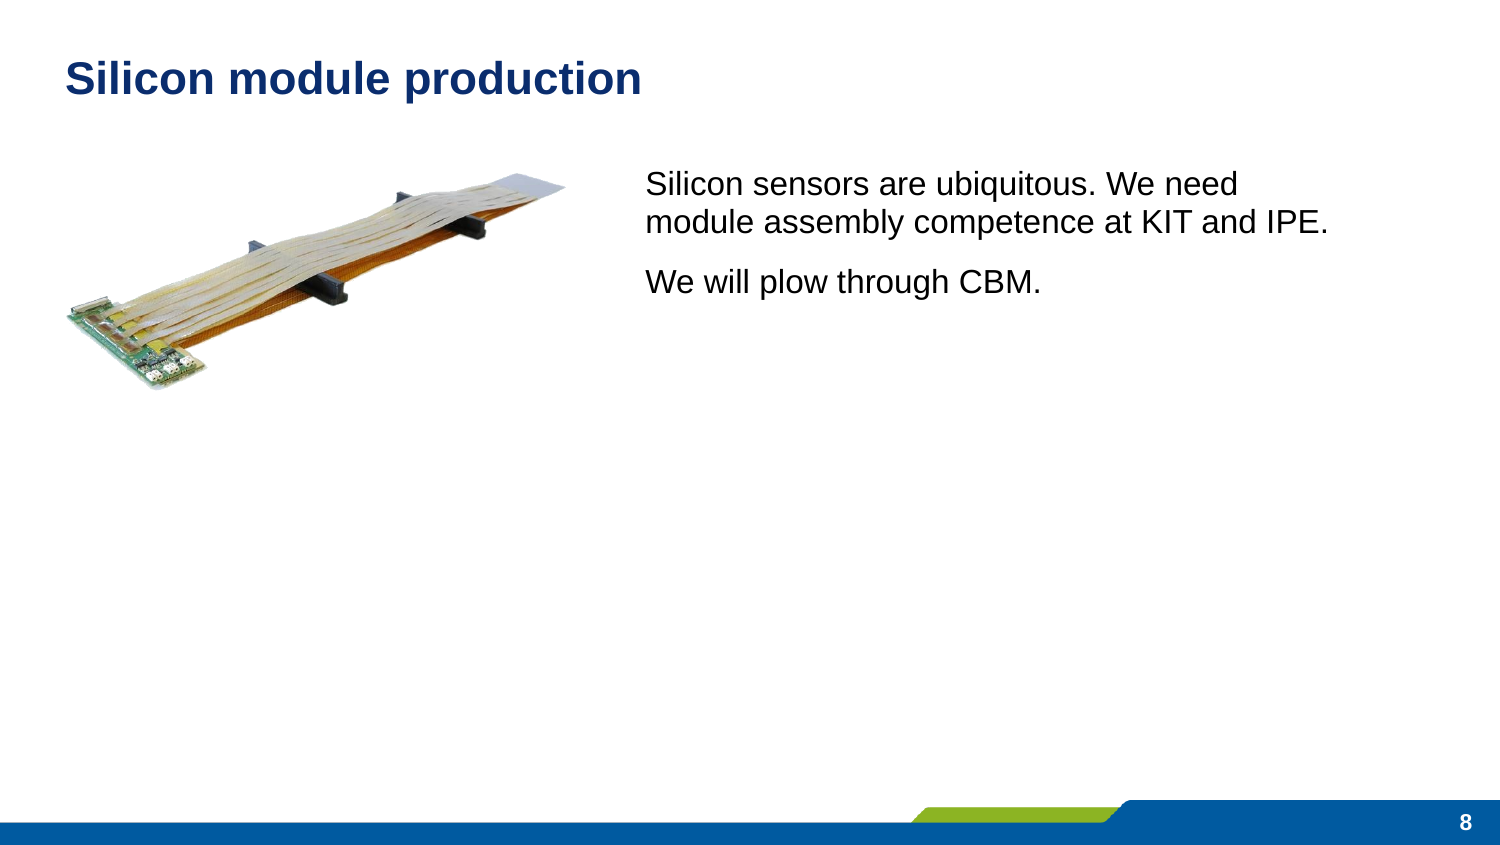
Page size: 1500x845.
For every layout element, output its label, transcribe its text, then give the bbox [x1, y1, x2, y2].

list Silicon sensors are ubiquitous. We need module assembly competence at KIT and IPE. We will plow through CBM. [645, 164, 1352, 245]
picture [0, 800, 1500, 845]
title Silicon module production [64, 48, 1192, 144]
picture [64, 164, 570, 392]
